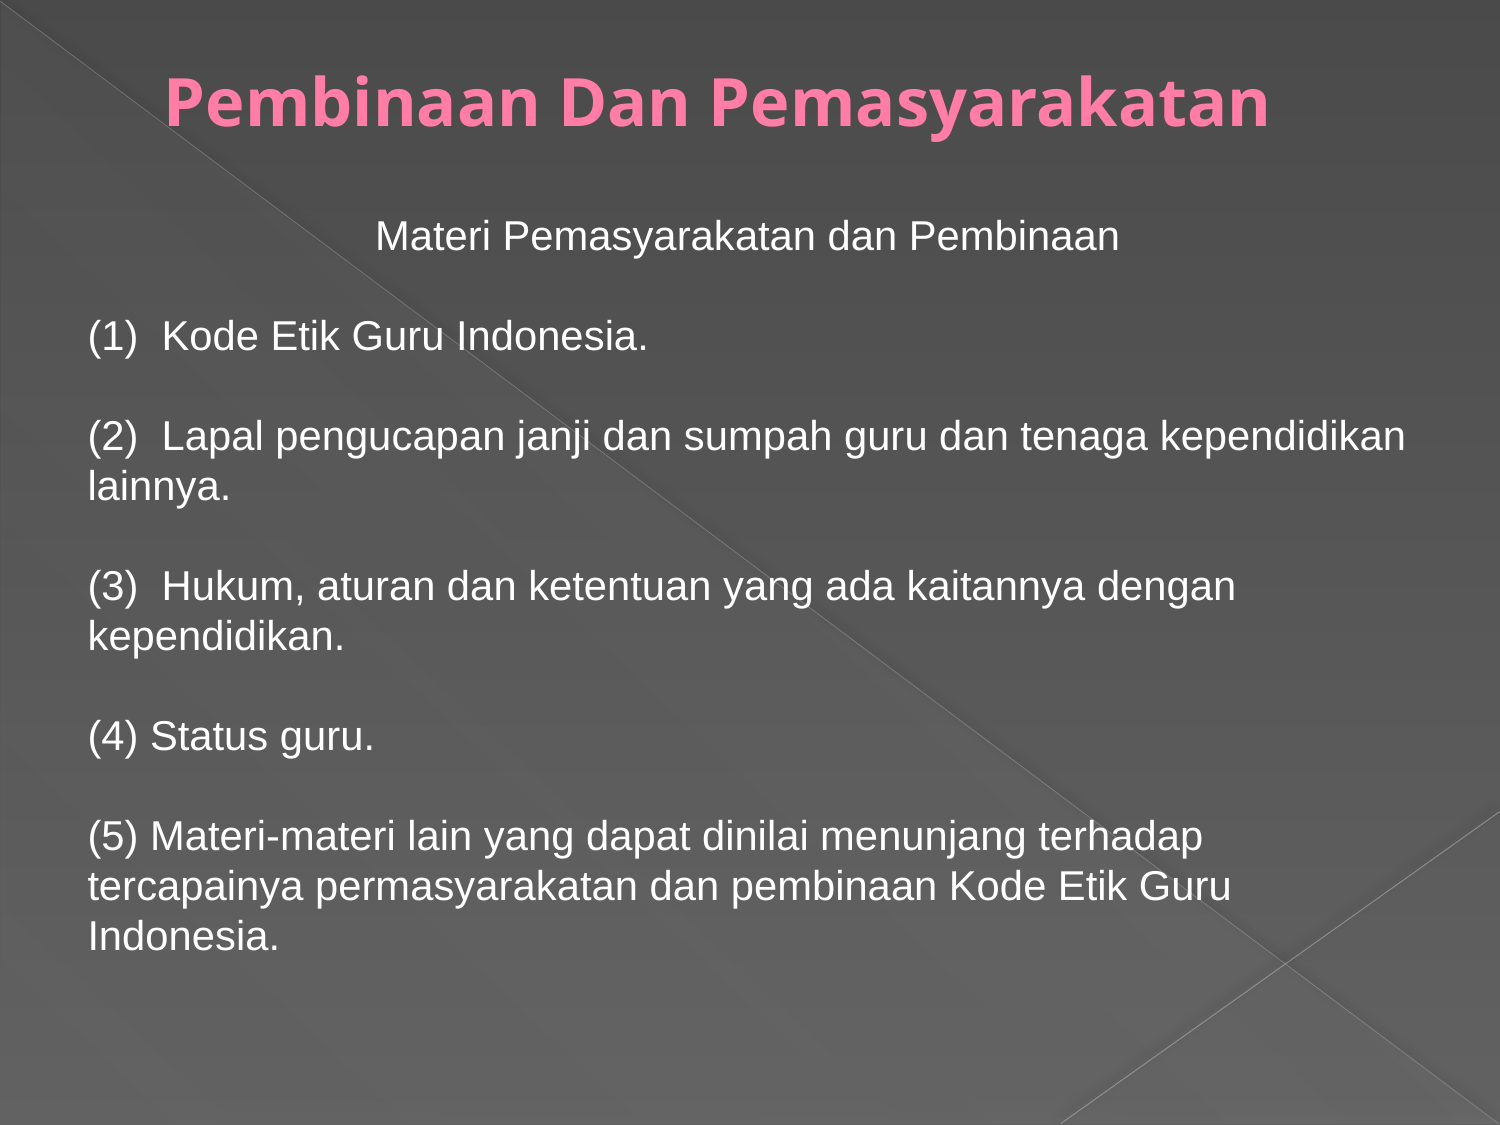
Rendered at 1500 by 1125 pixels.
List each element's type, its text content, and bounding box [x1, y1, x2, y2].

text_box Pembinaan Dan Pemasyarakatan [69, 10, 1418, 188]
text_box Materi Pemasyarakatan dan Pembinaan (1) Kode Etik Guru Indonesia. (2) Lapal pengucapan janji dan sumpah guru dan tenaga kependidikan lainnya. (3) Hukum, aturan dan ketentuan yang ada kaitannya dengan kependidikan. (4) Status guru. (5) Materi-materi lain yang dapat dinilai menunjang terhadap tercapainya permasyarakatan dan pembinaan Kode Etik Guru Indonesia. [72, 201, 1423, 1061]
